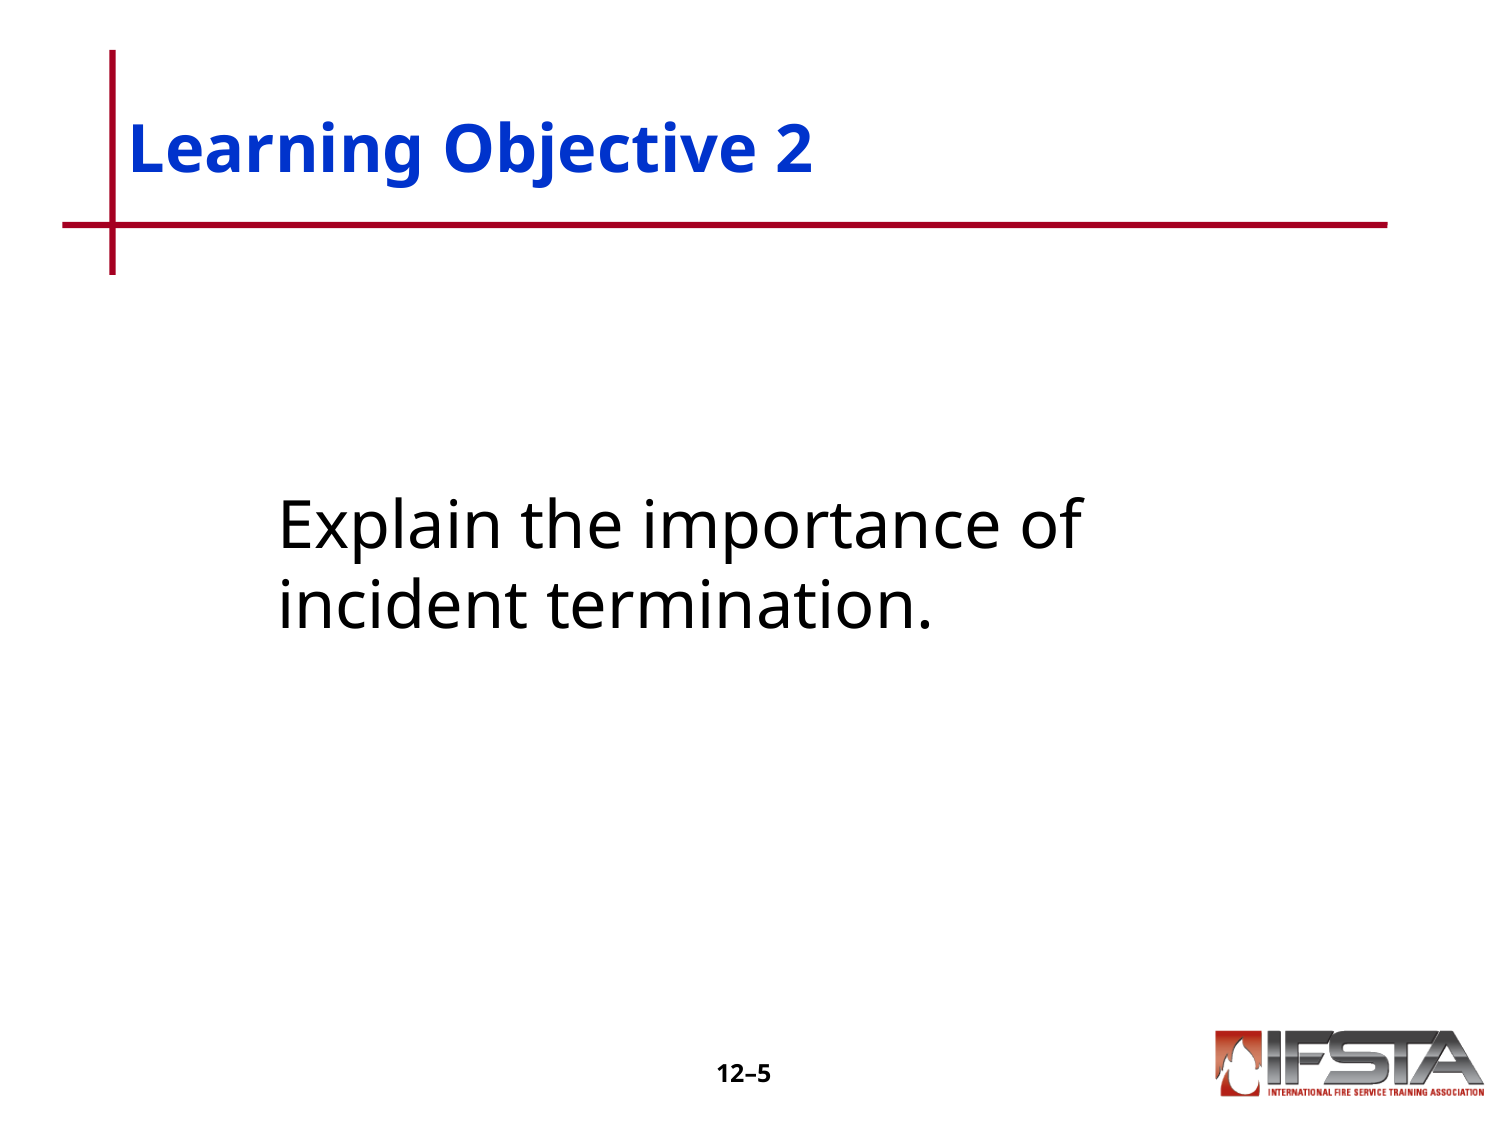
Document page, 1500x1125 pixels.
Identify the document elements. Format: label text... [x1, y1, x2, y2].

title Learning Objective 2 [112, 50, 1388, 225]
list Explain the importance of incident termination. [112, 287, 1388, 1000]
slide_number 12–4 [587, 1050, 900, 1125]
picture [1215, 1030, 1485, 1099]
